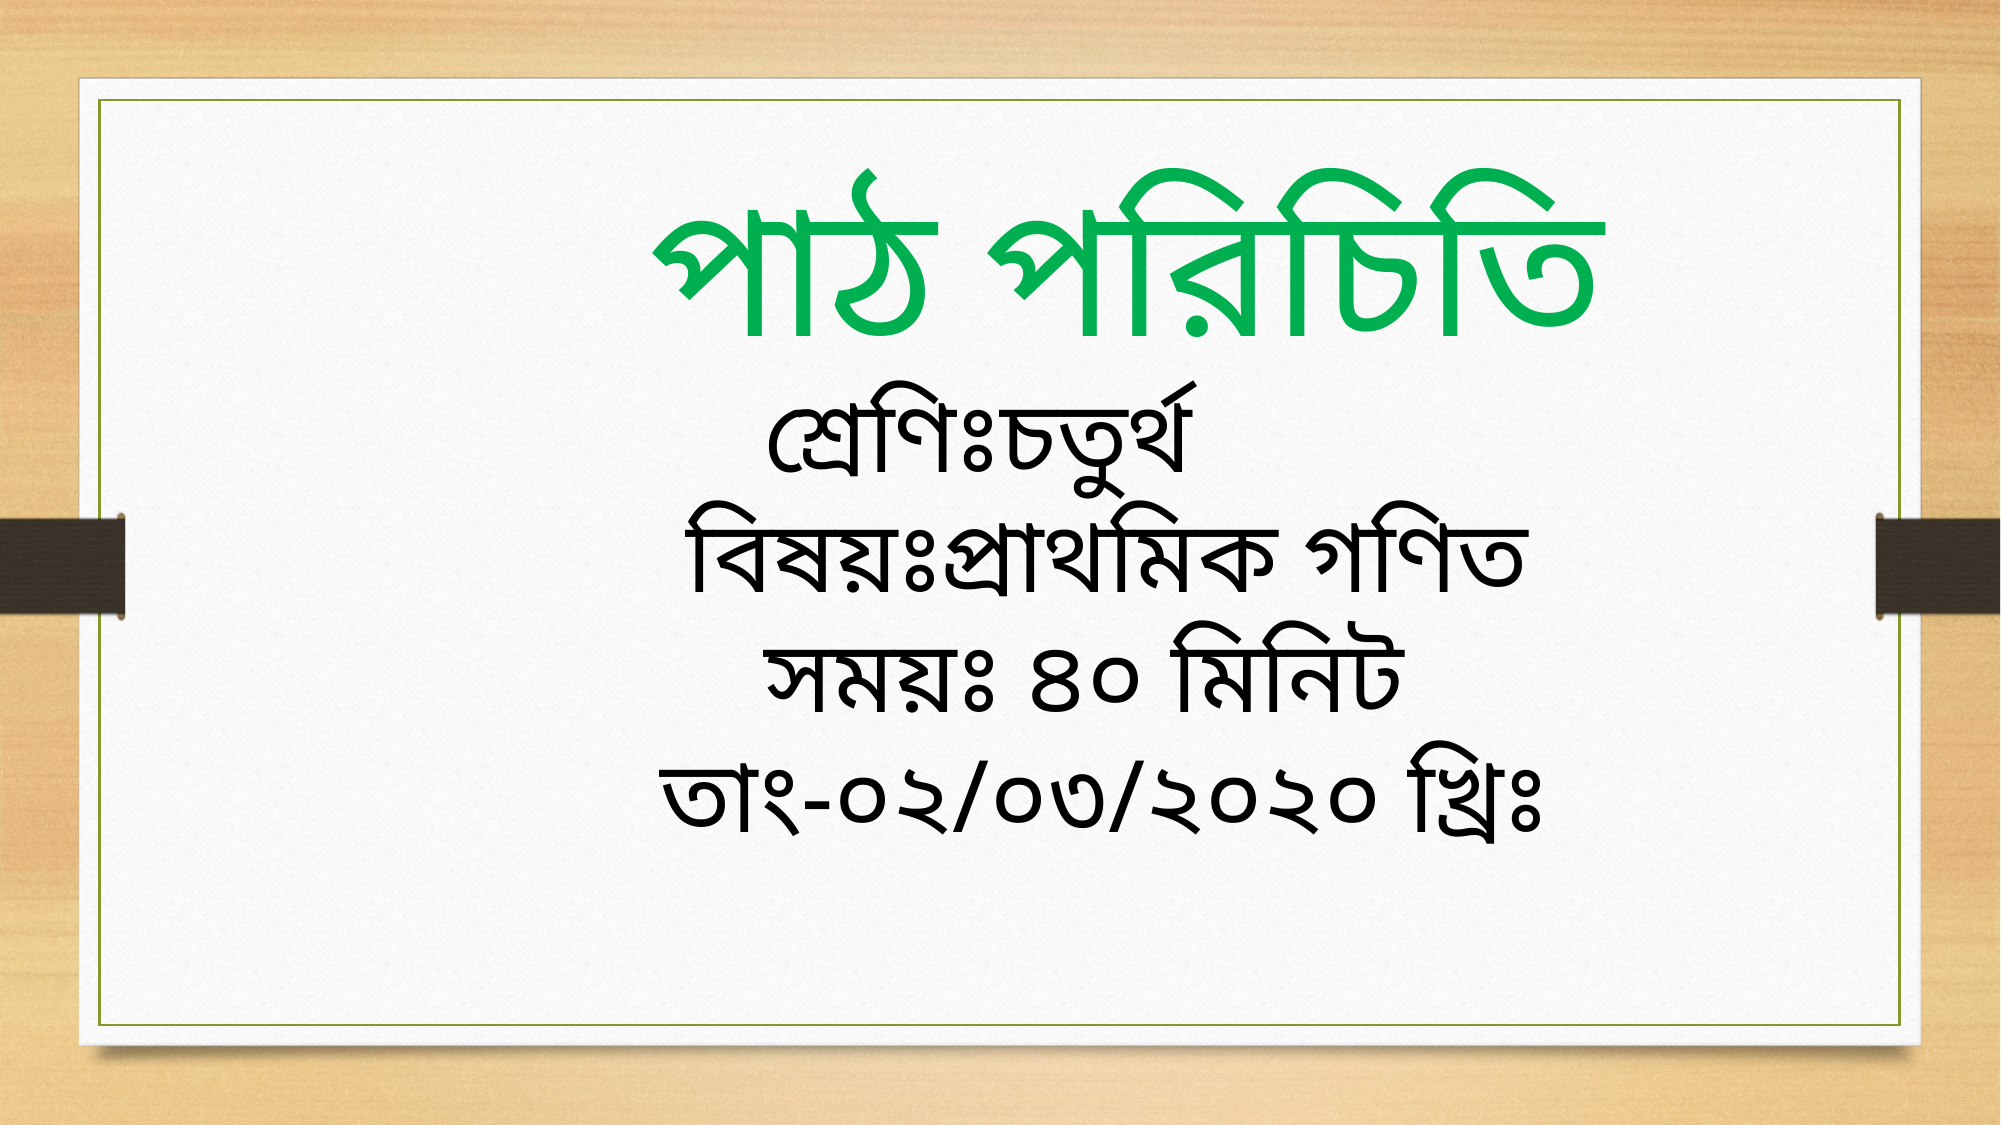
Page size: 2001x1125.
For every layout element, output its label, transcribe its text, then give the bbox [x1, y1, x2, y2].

picture [0, 0, 2001, 1125]
text_box পাঠ পরিচিতি শ্রেণিঃচতুর্থ বিষয়ঃপ্রাথমিক গণিত সময়ঃ ৪০ মিনিট তাং-০২/০৩/২০২০ খ্রিঃ [203, 145, 1798, 860]
